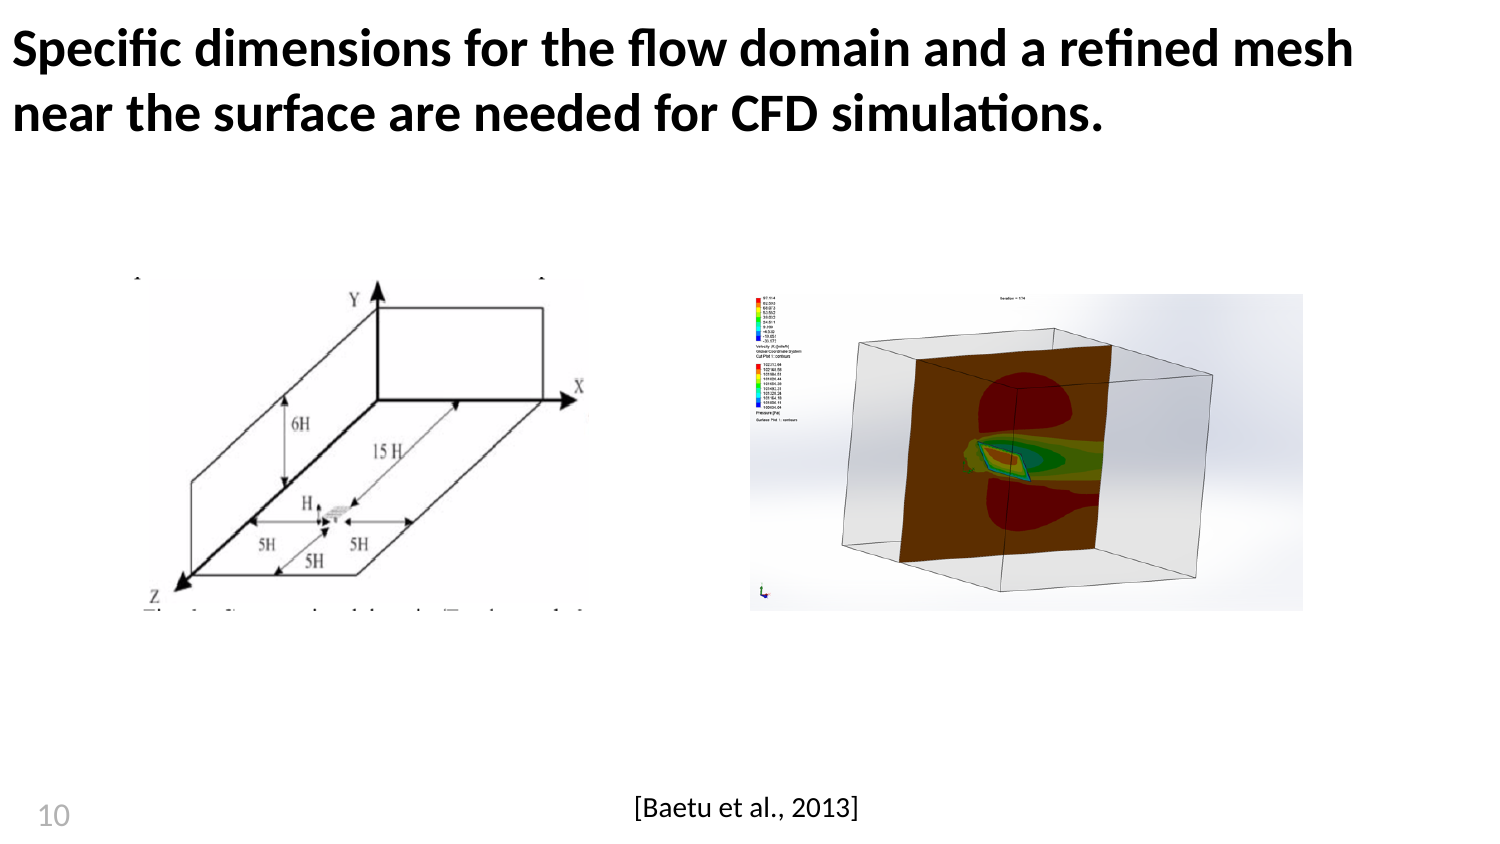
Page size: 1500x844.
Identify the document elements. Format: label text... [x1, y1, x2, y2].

picture [749, 293, 1304, 611]
text_box [Baetu et al., 2013] [562, 781, 938, 831]
title Specific dimensions for the flow domain and a refined mesh near the surface are needed for CFD simulations. [11, 11, 1466, 144]
slide_number 10 [10, 785, 86, 841]
picture [113, 277, 590, 611]
